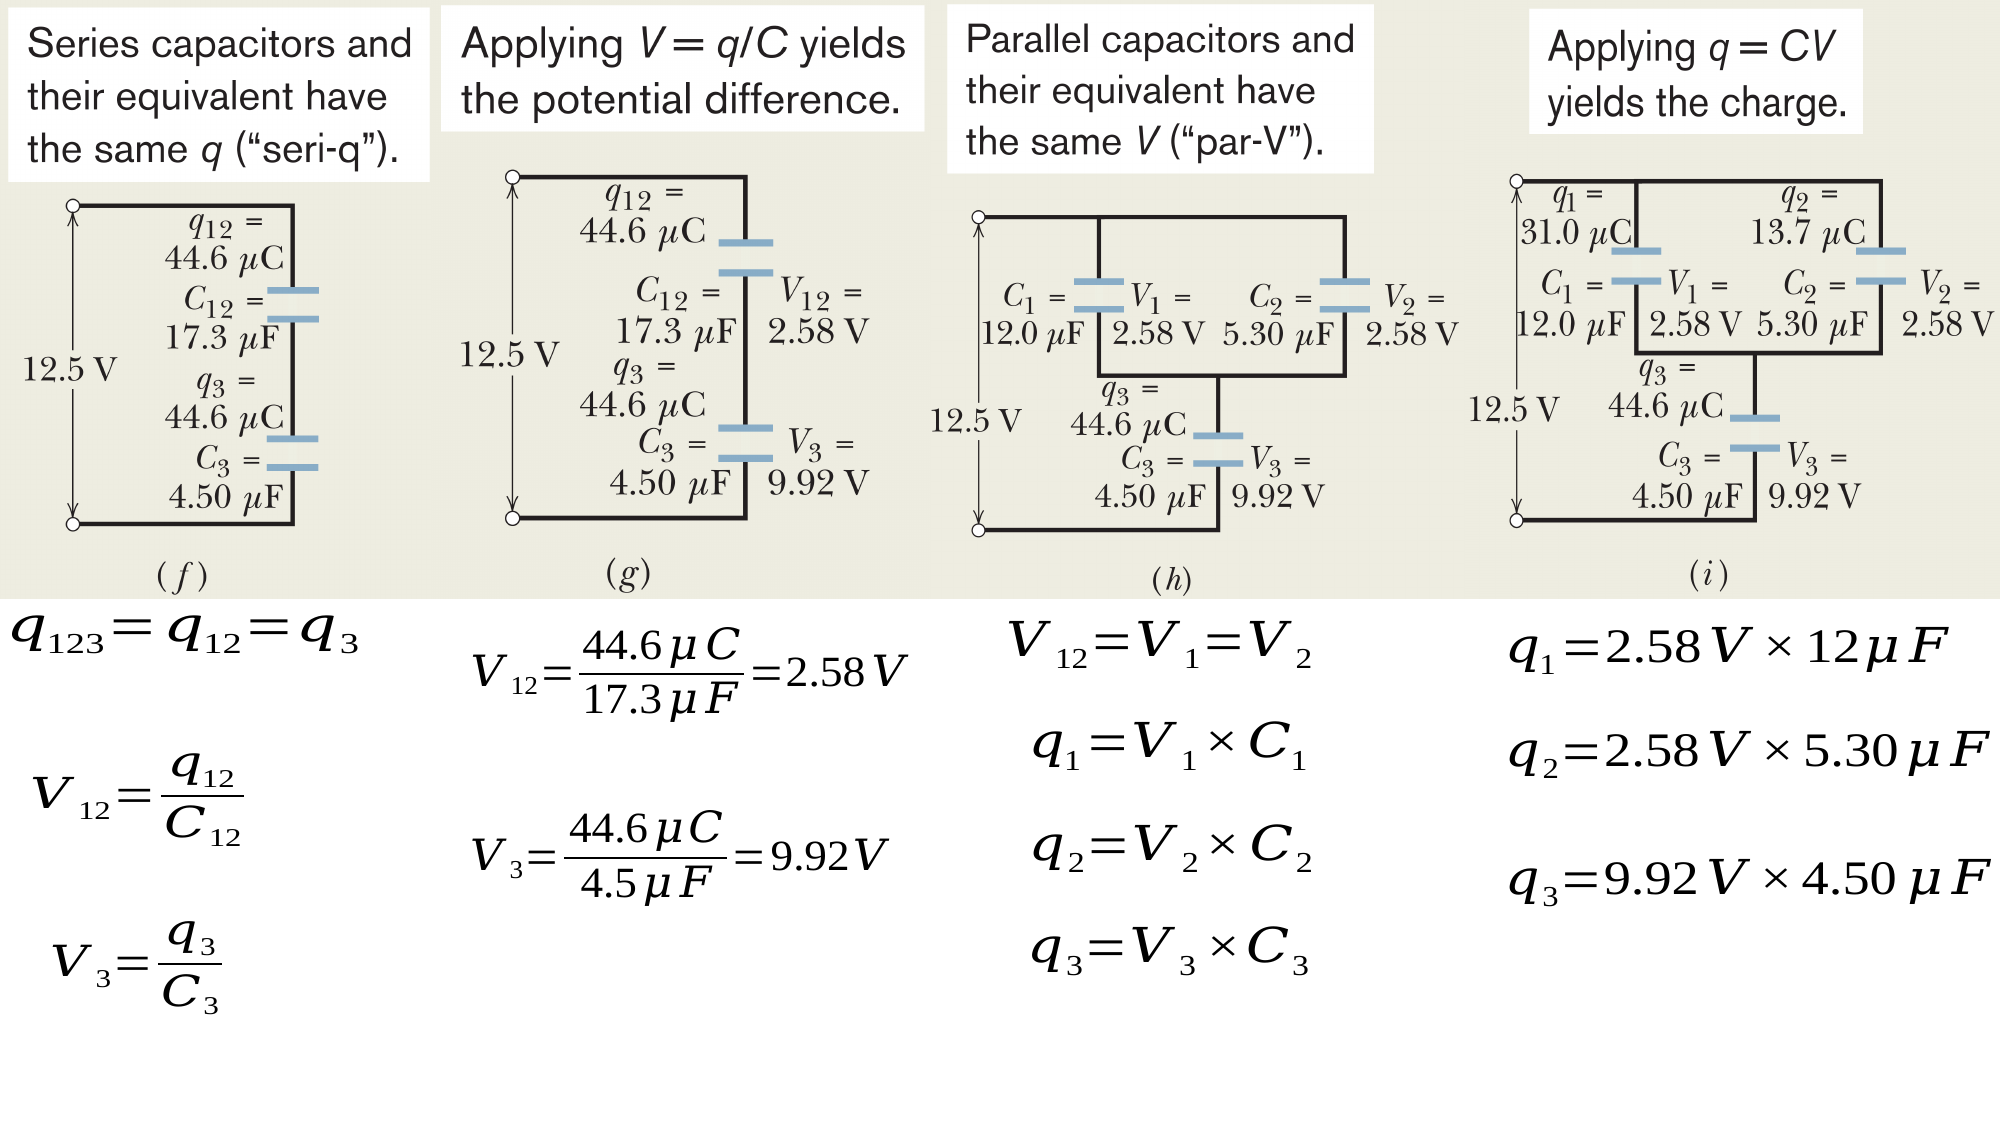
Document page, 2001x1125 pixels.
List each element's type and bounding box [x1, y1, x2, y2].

picture [0, 0, 2000, 600]
